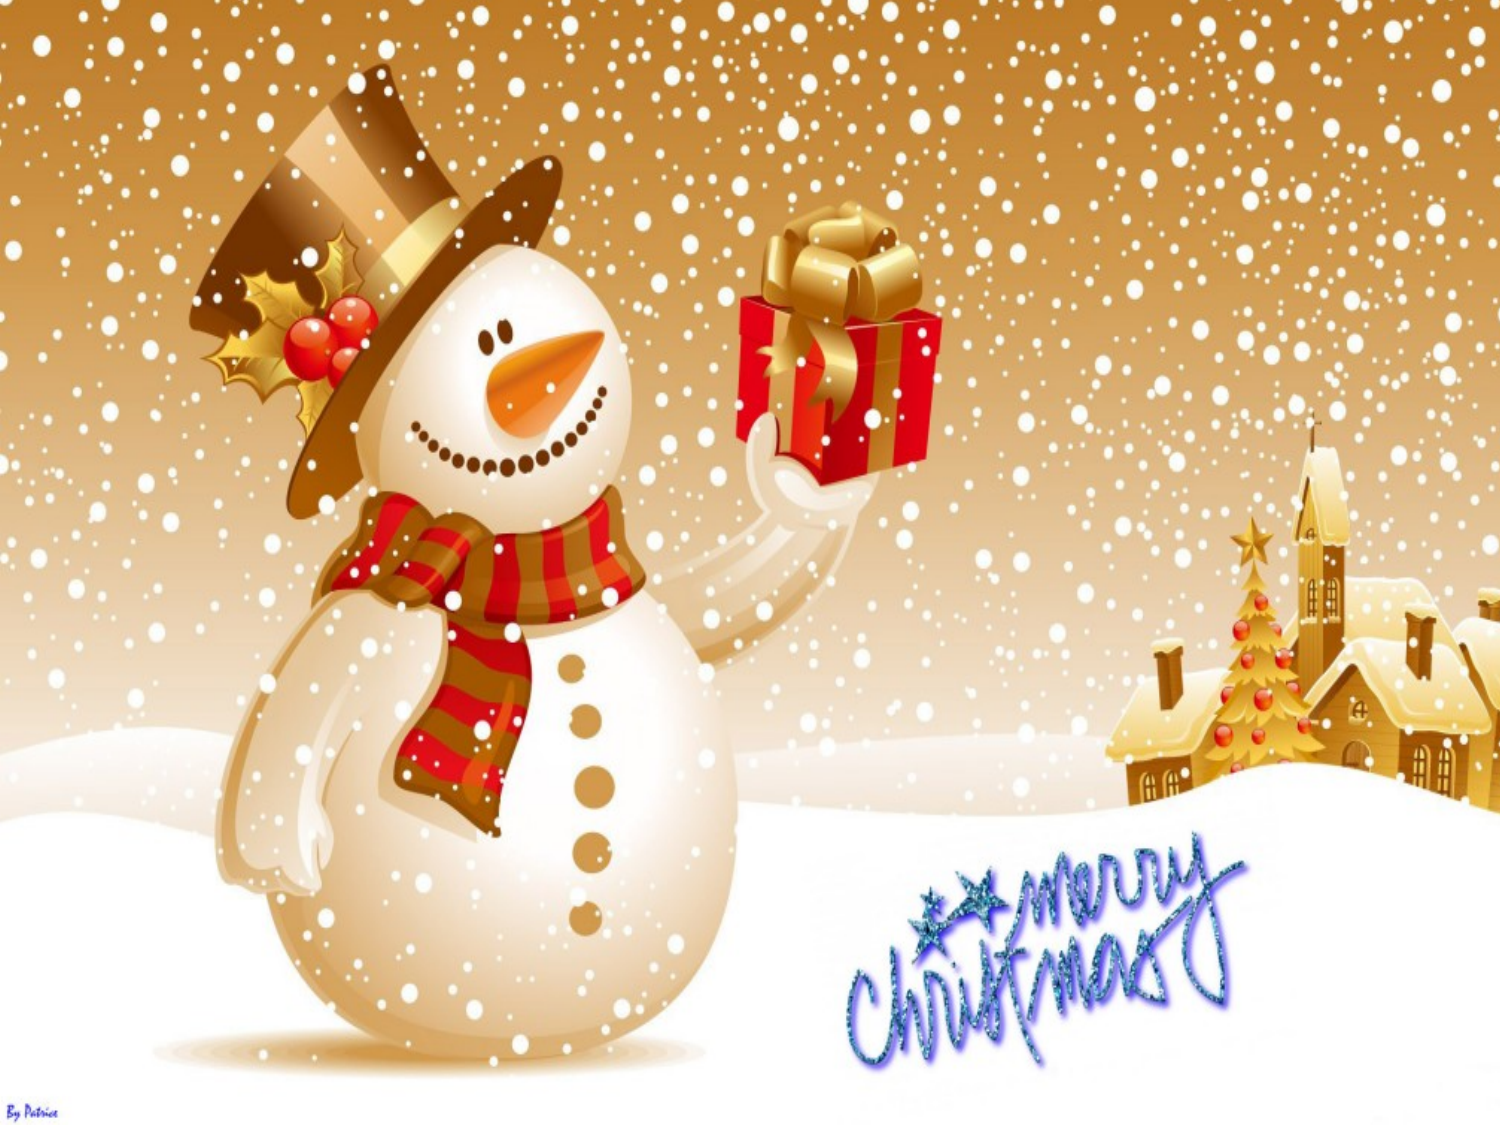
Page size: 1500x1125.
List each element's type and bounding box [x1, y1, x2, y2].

list [0, 0, 1500, 1125]
